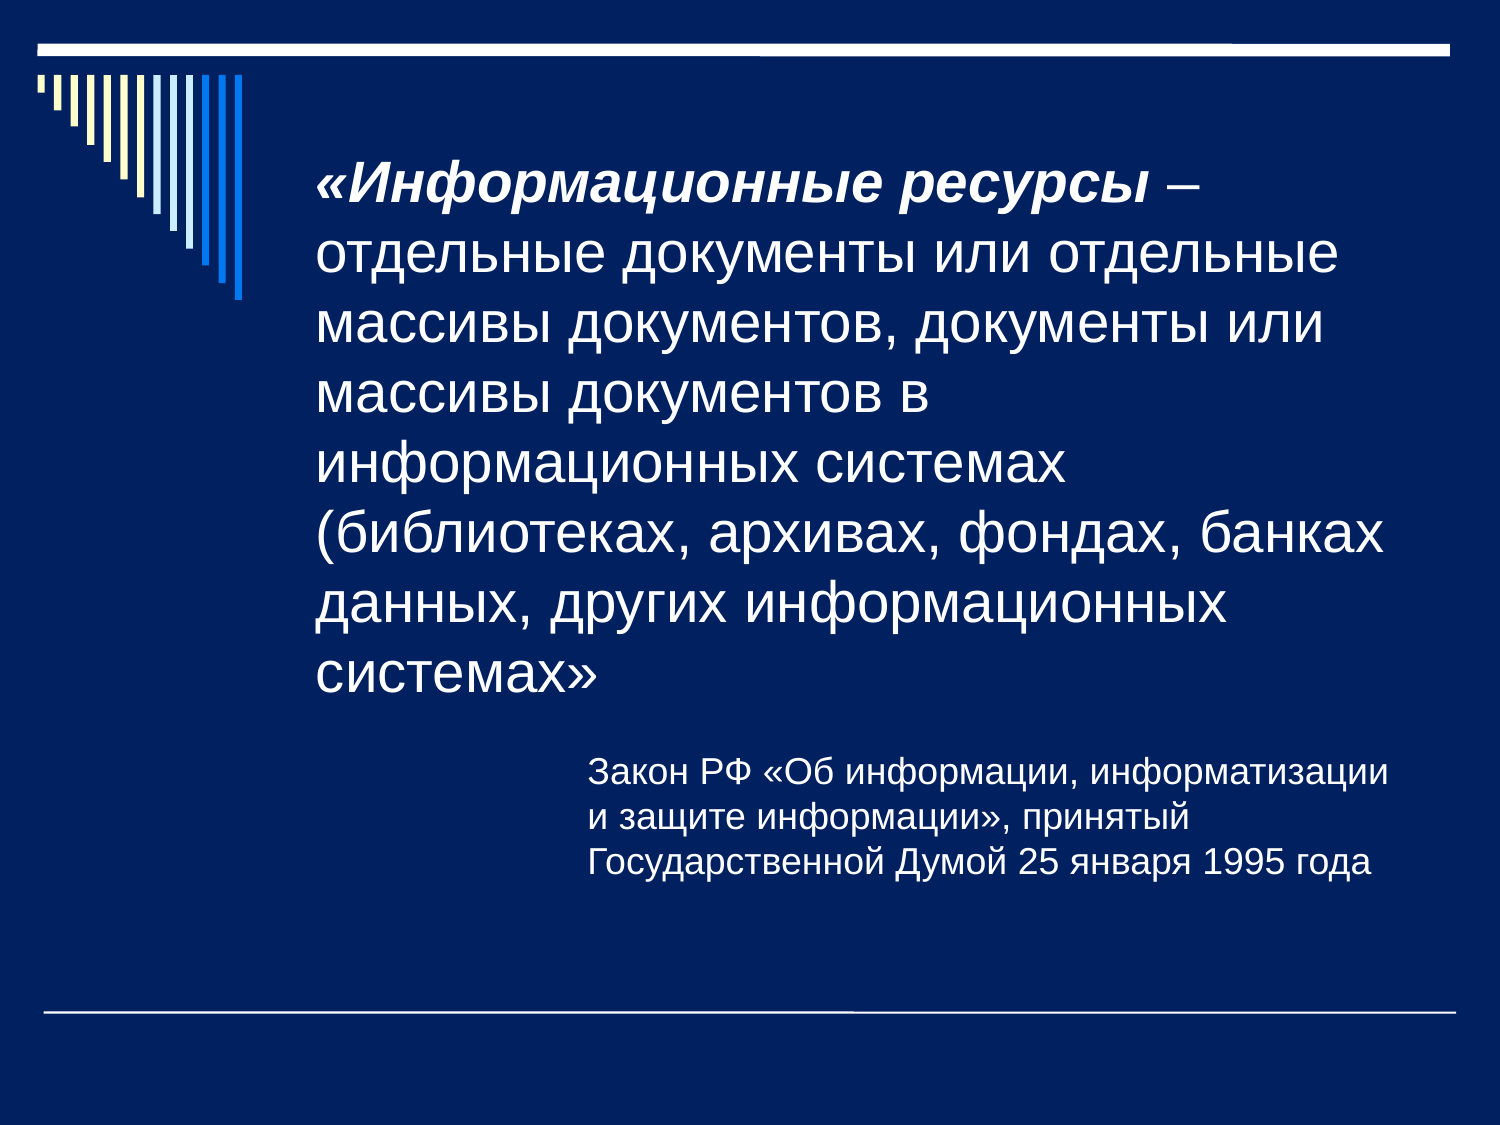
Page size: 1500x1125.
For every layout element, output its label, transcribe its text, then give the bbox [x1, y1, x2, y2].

text_box «Информационные ресурсы – отдельные документы или отдельные массивы документов, документы или массивы документов в информационных системах (библиотеках, архивах, фондах, банках данных, других информационных системах» [301, 137, 1412, 712]
text_box Закон РФ «Об информации, информатизации и защите информации», принятый Государственной Думой 25 января 1995 года [572, 739, 1424, 890]
